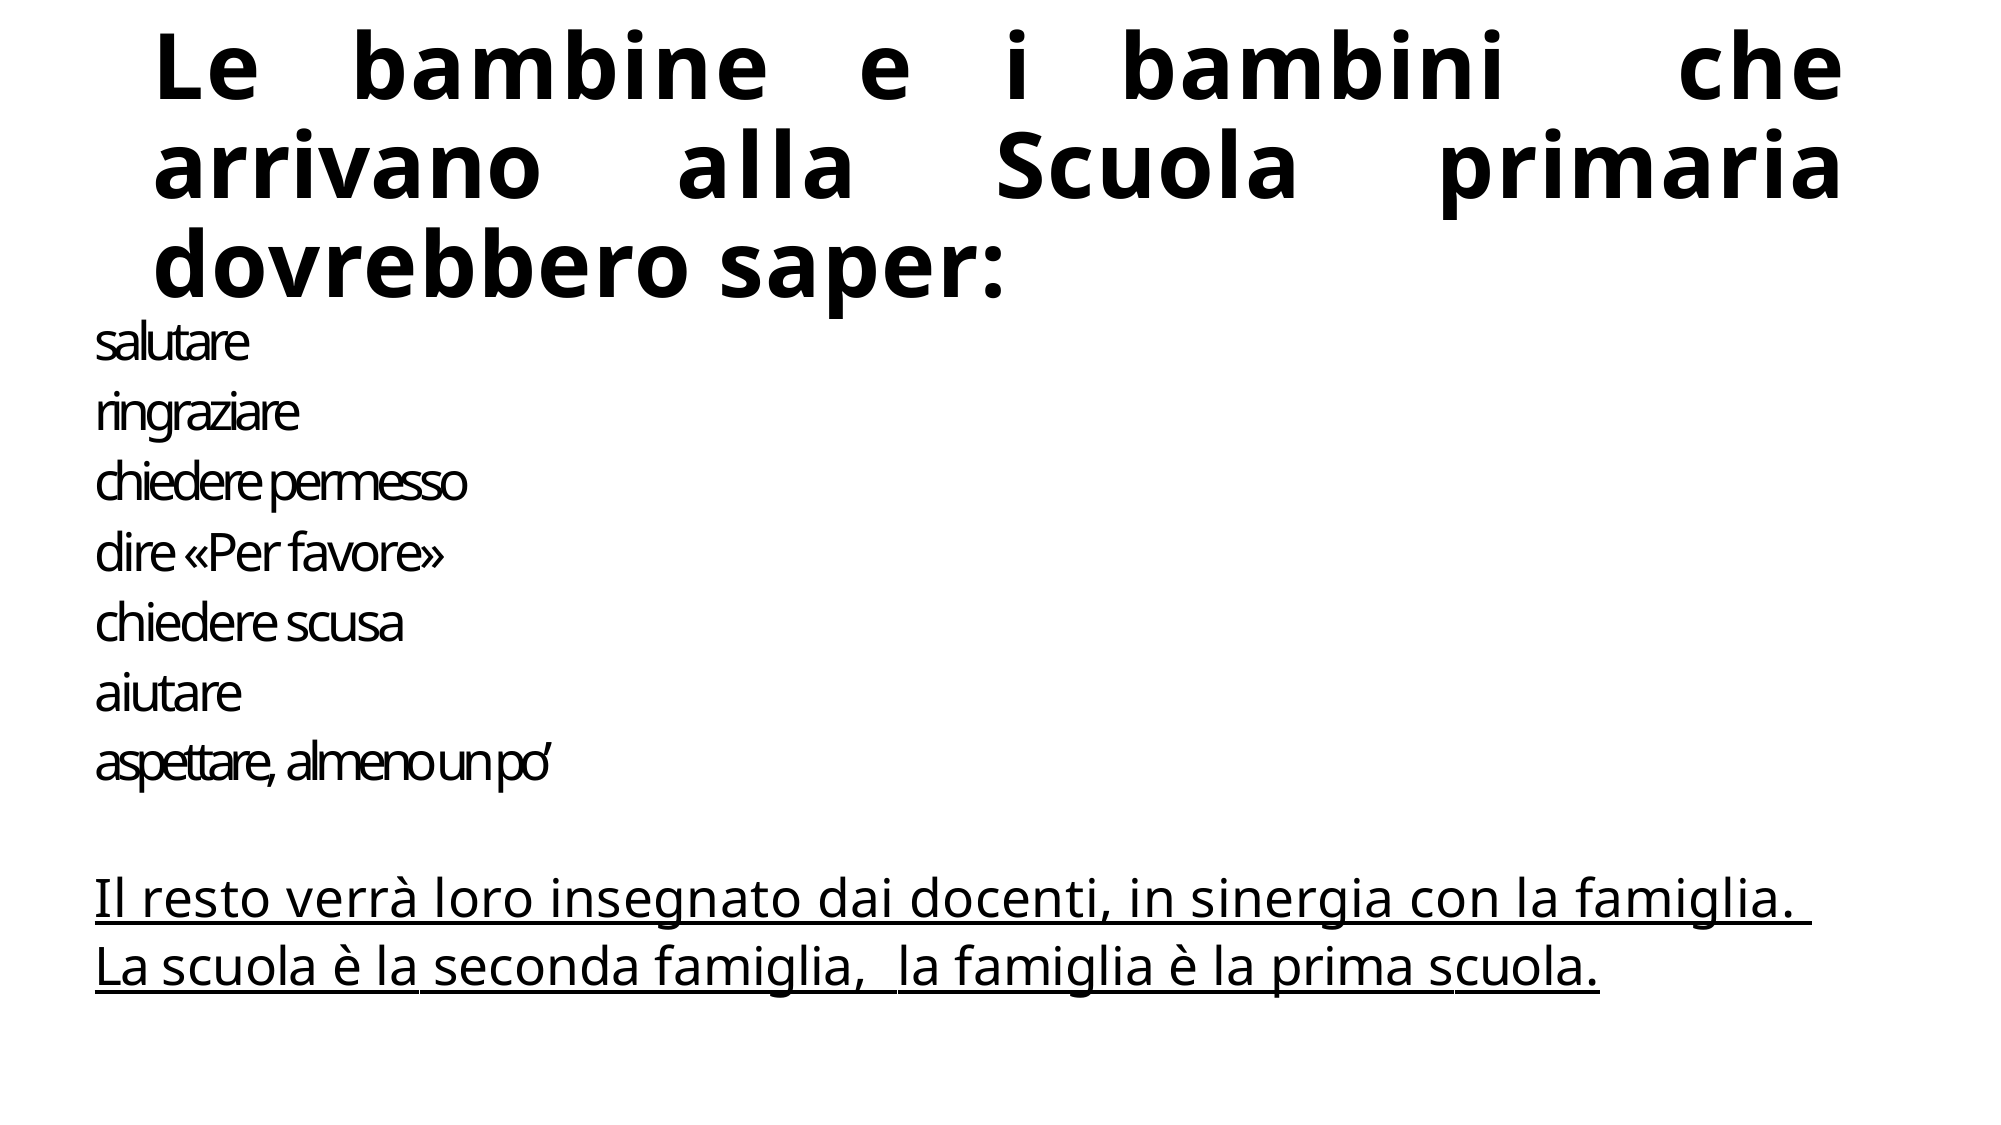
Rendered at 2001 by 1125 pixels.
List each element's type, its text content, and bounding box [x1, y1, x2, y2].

title Le bambine e i bambini che arrivano alla Scuola primaria dovrebbero saper: [137, 59, 1863, 278]
list salutare ringraziare chiedere permesso dire «Per favore» chiedere scusa aiutare aspettare, almeno un po’ Il resto verrà loro insegnato dai docenti, in sinergia con la famiglia. La scuola è la seconda famiglia, la famiglia è la prima scuola. [77, 299, 1956, 1014]
